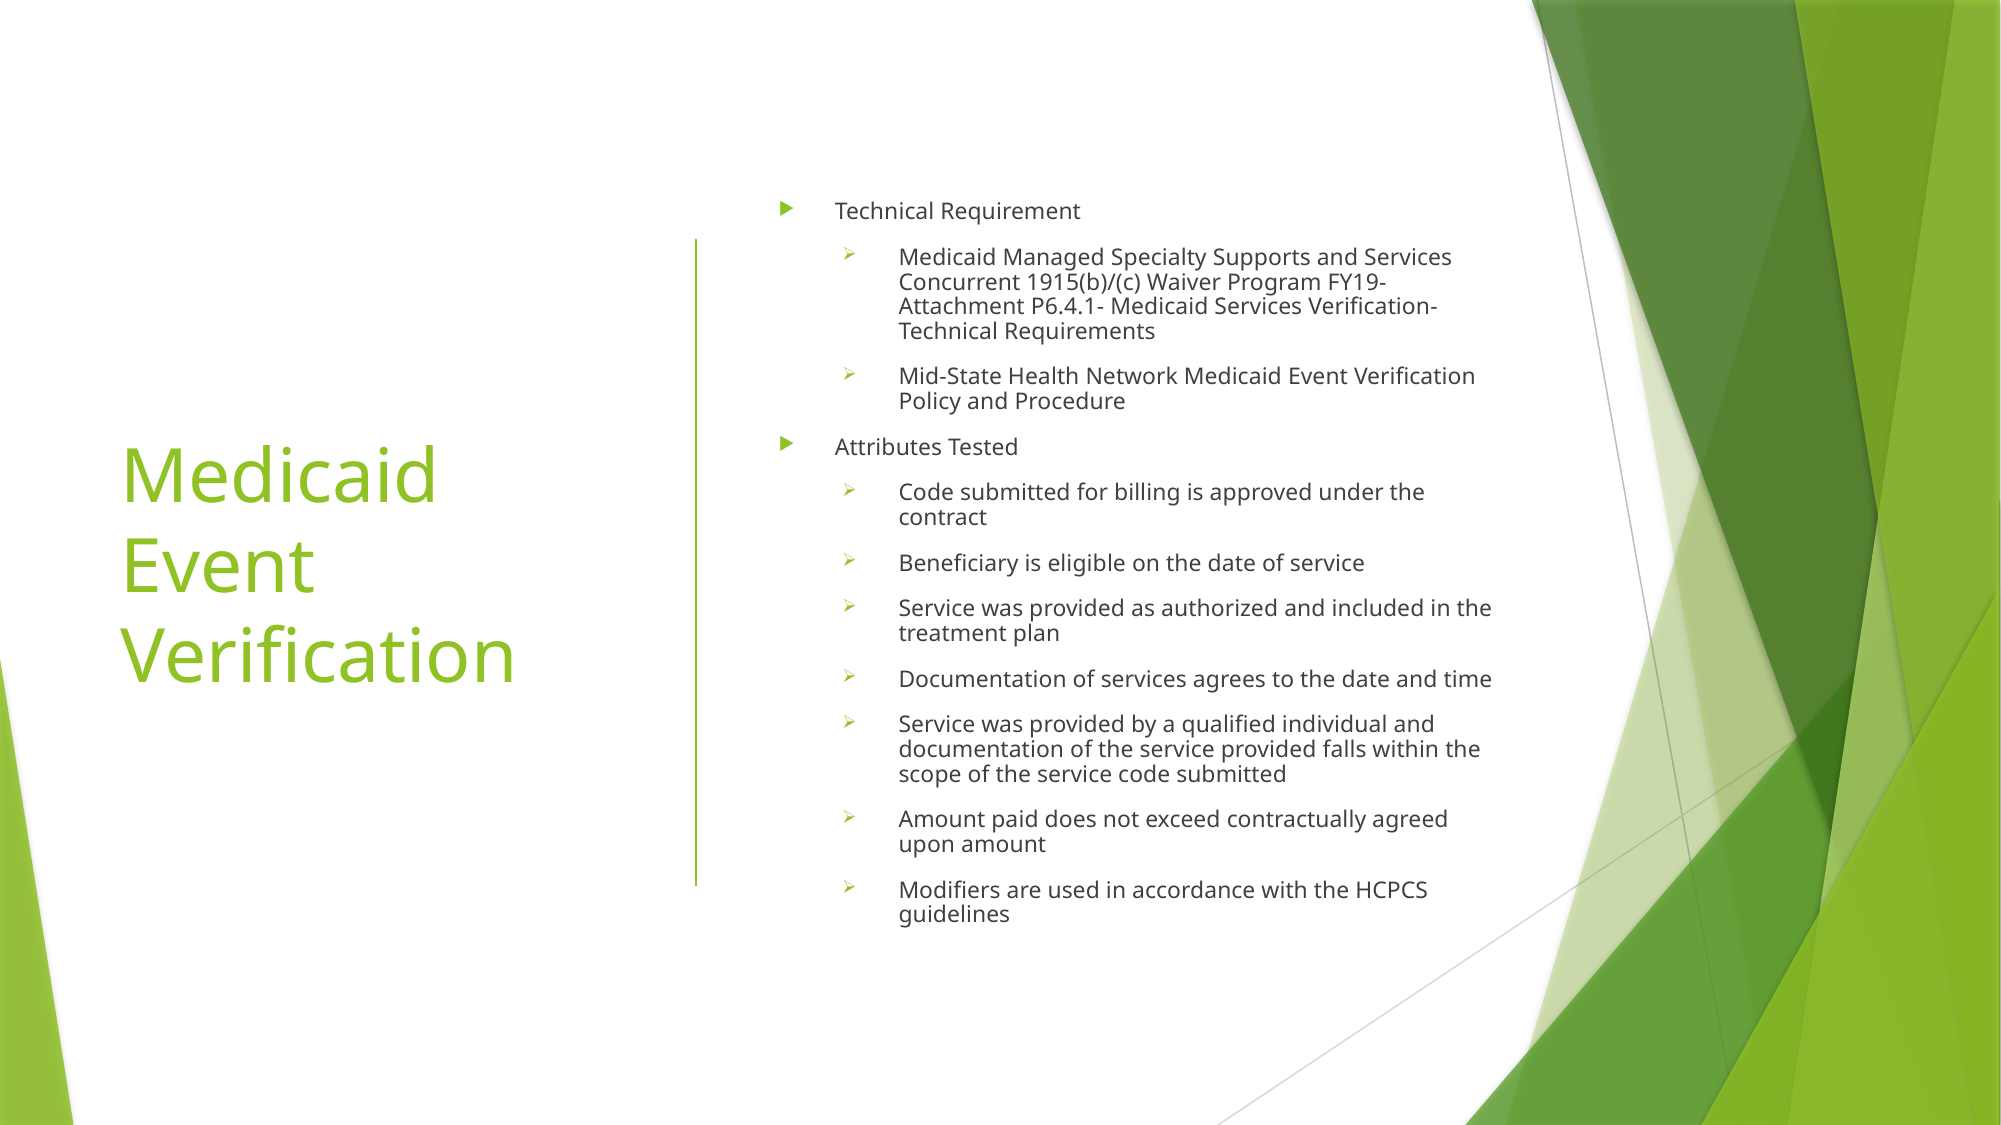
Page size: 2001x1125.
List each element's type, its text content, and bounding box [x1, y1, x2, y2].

list Technical Requirement Medicaid Managed Specialty Supports and Services Concurrent 1915(b)/(c) Waiver Program FY19-Attachment P6.4.1- Medicaid Services Verification-Technical Requirements Mid-State Health Network Medicaid Event Verification Policy and Procedure Attributes Tested Code submitted for billing is approved under the contract Beneficiary is eligible on the date of service Service was provided as authorized and included in the treatment plan Documentation of services agrees to the date and time Service was provided by a qualified individual and documentation of the service provided falls within the scope of the service code submitted Amount paid does not exceed contractually agreed upon amount Modifiers are used in accordance with the HCPCS guidelines [763, 133, 1522, 991]
title Medicaid Event Verification [105, 133, 658, 991]
